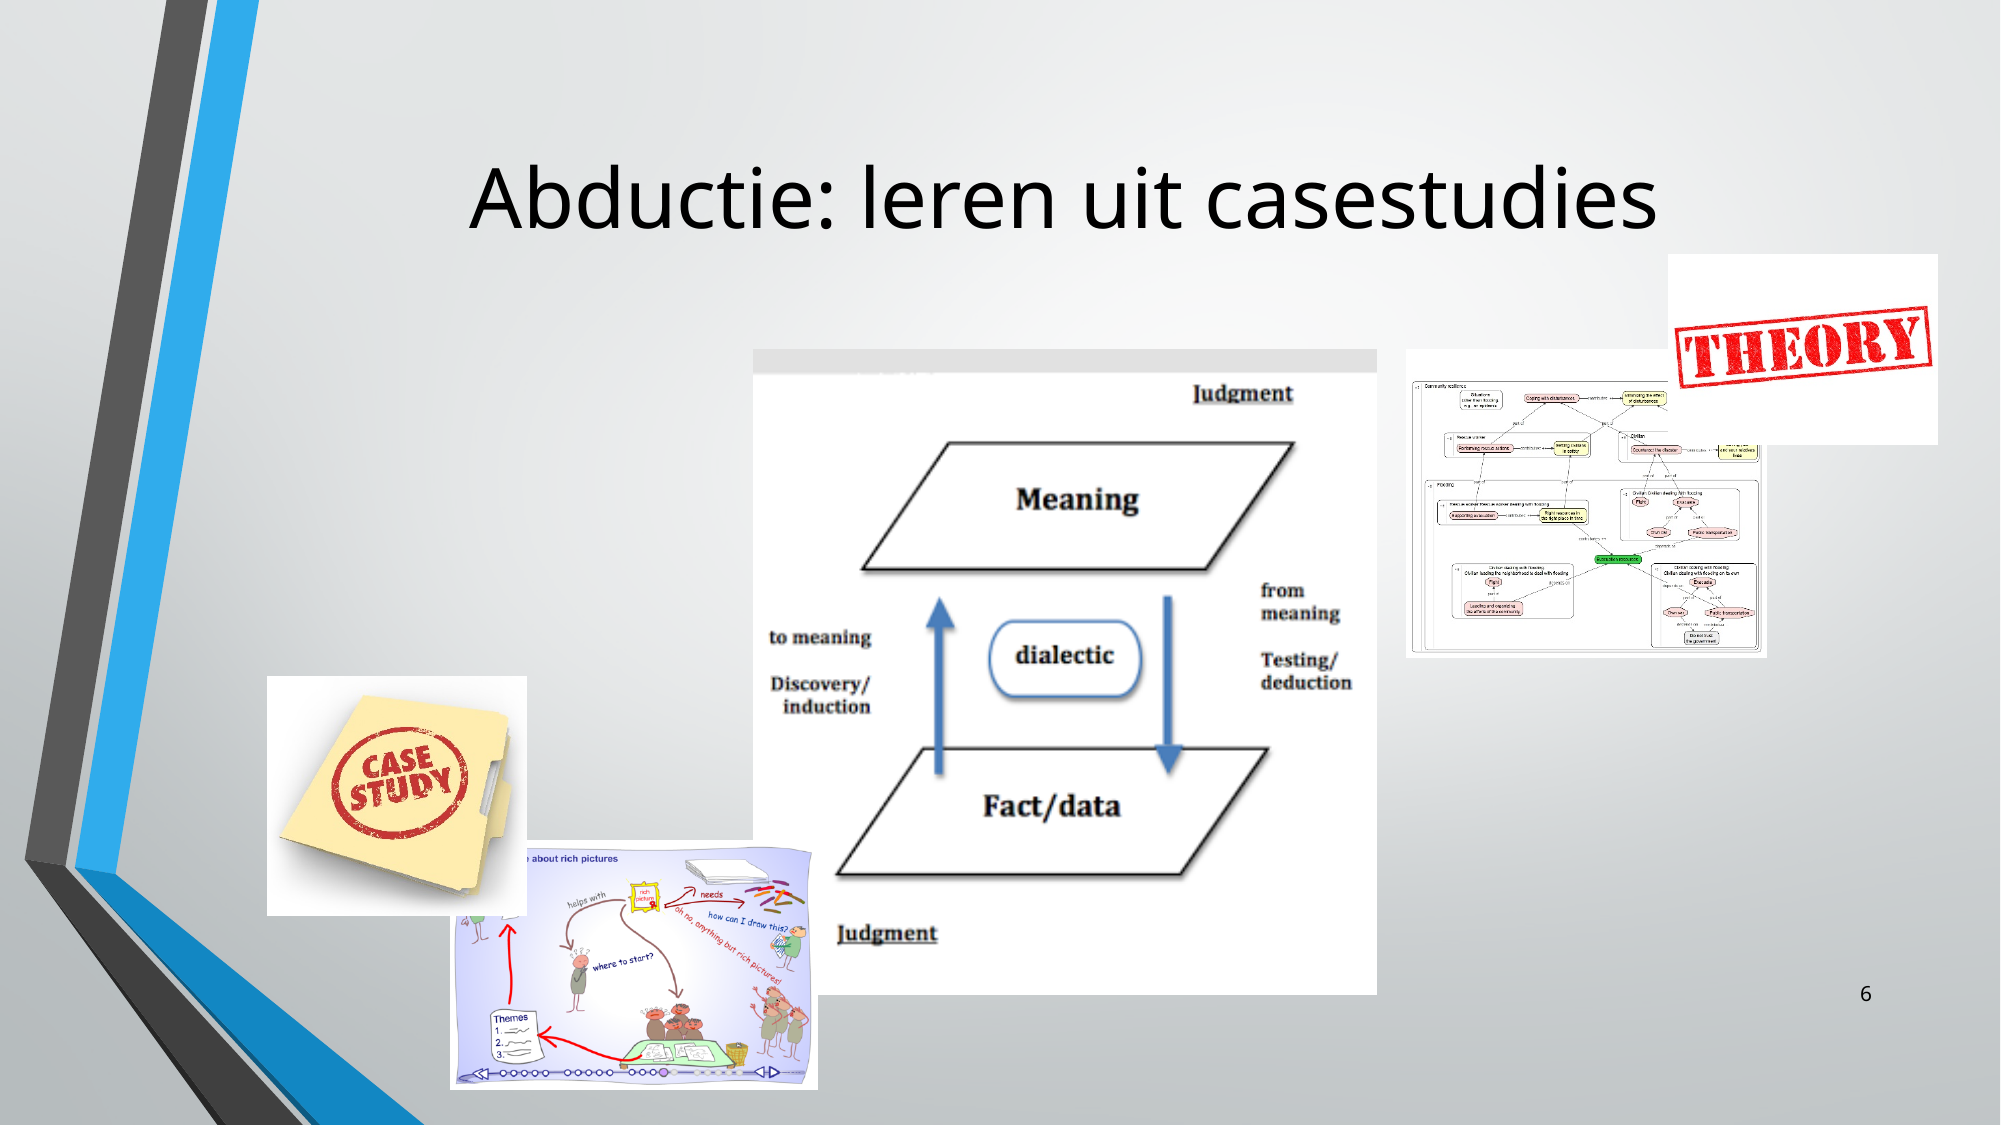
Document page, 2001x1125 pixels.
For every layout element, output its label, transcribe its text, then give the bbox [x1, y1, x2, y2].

slide_number 6 [1796, 965, 1887, 1025]
picture [1406, 254, 1938, 658]
title Abductie: leren uit casestudies [243, 112, 1887, 278]
picture [267, 349, 1378, 1091]
